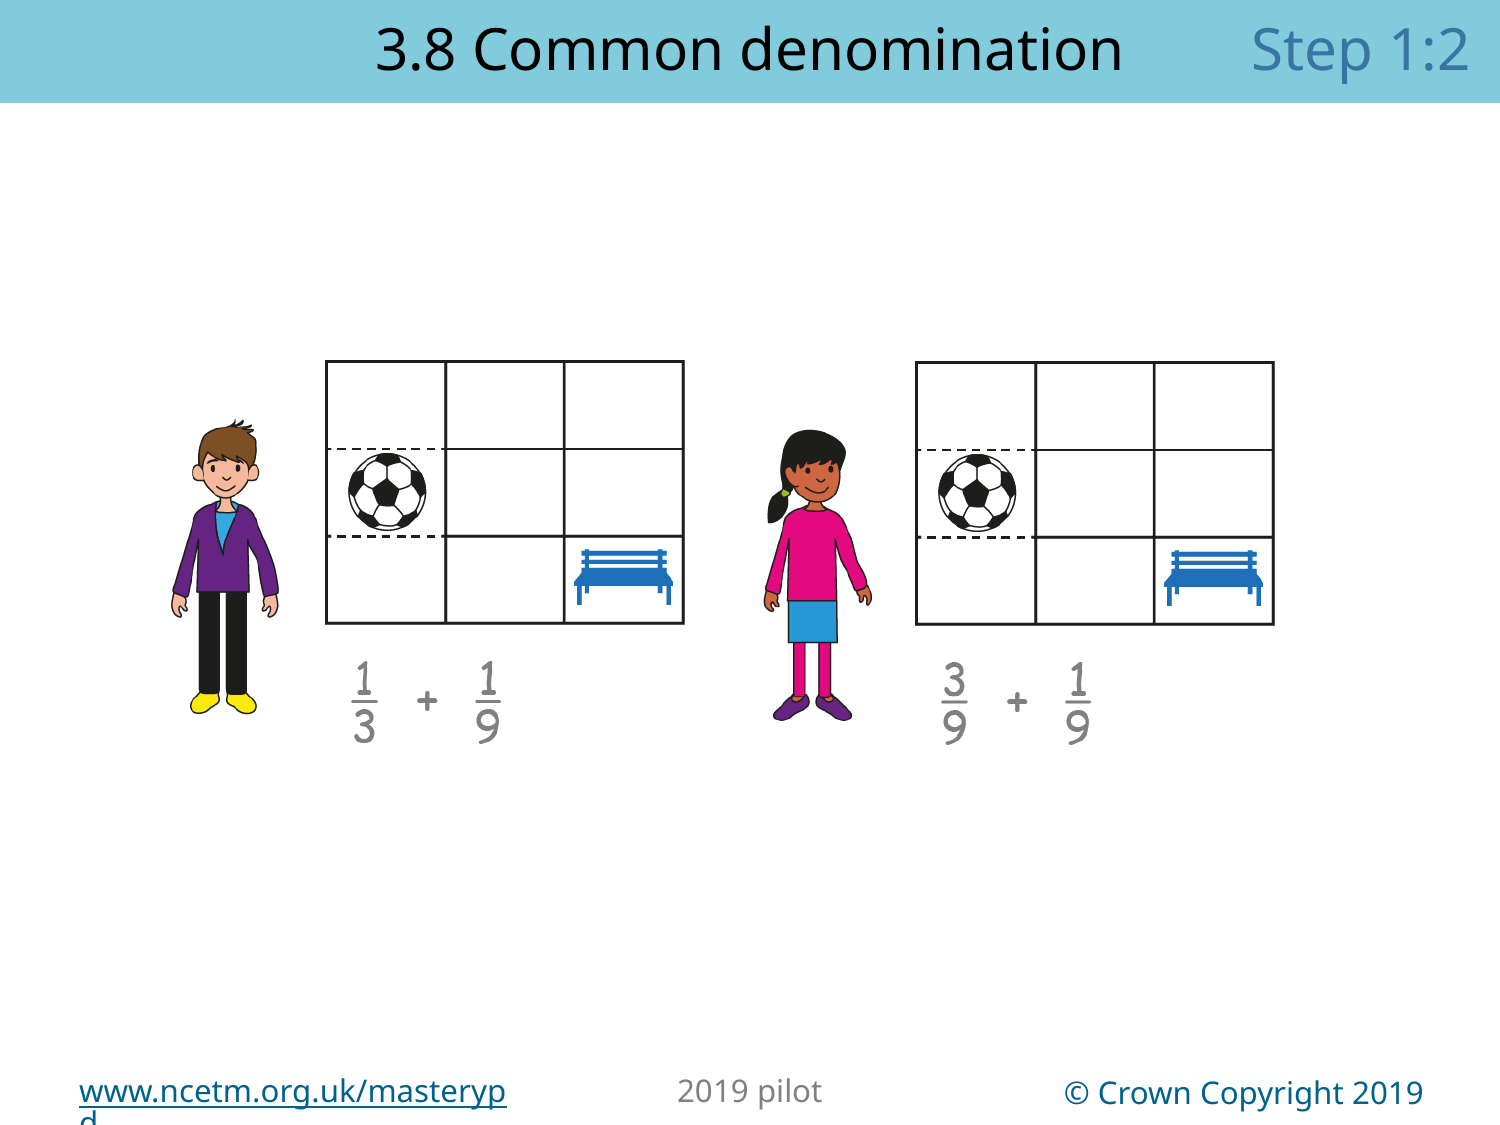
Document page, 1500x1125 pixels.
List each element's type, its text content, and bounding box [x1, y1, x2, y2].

list Step 1:2 [0, 0, 1500, 104]
picture [40, 360, 1414, 765]
